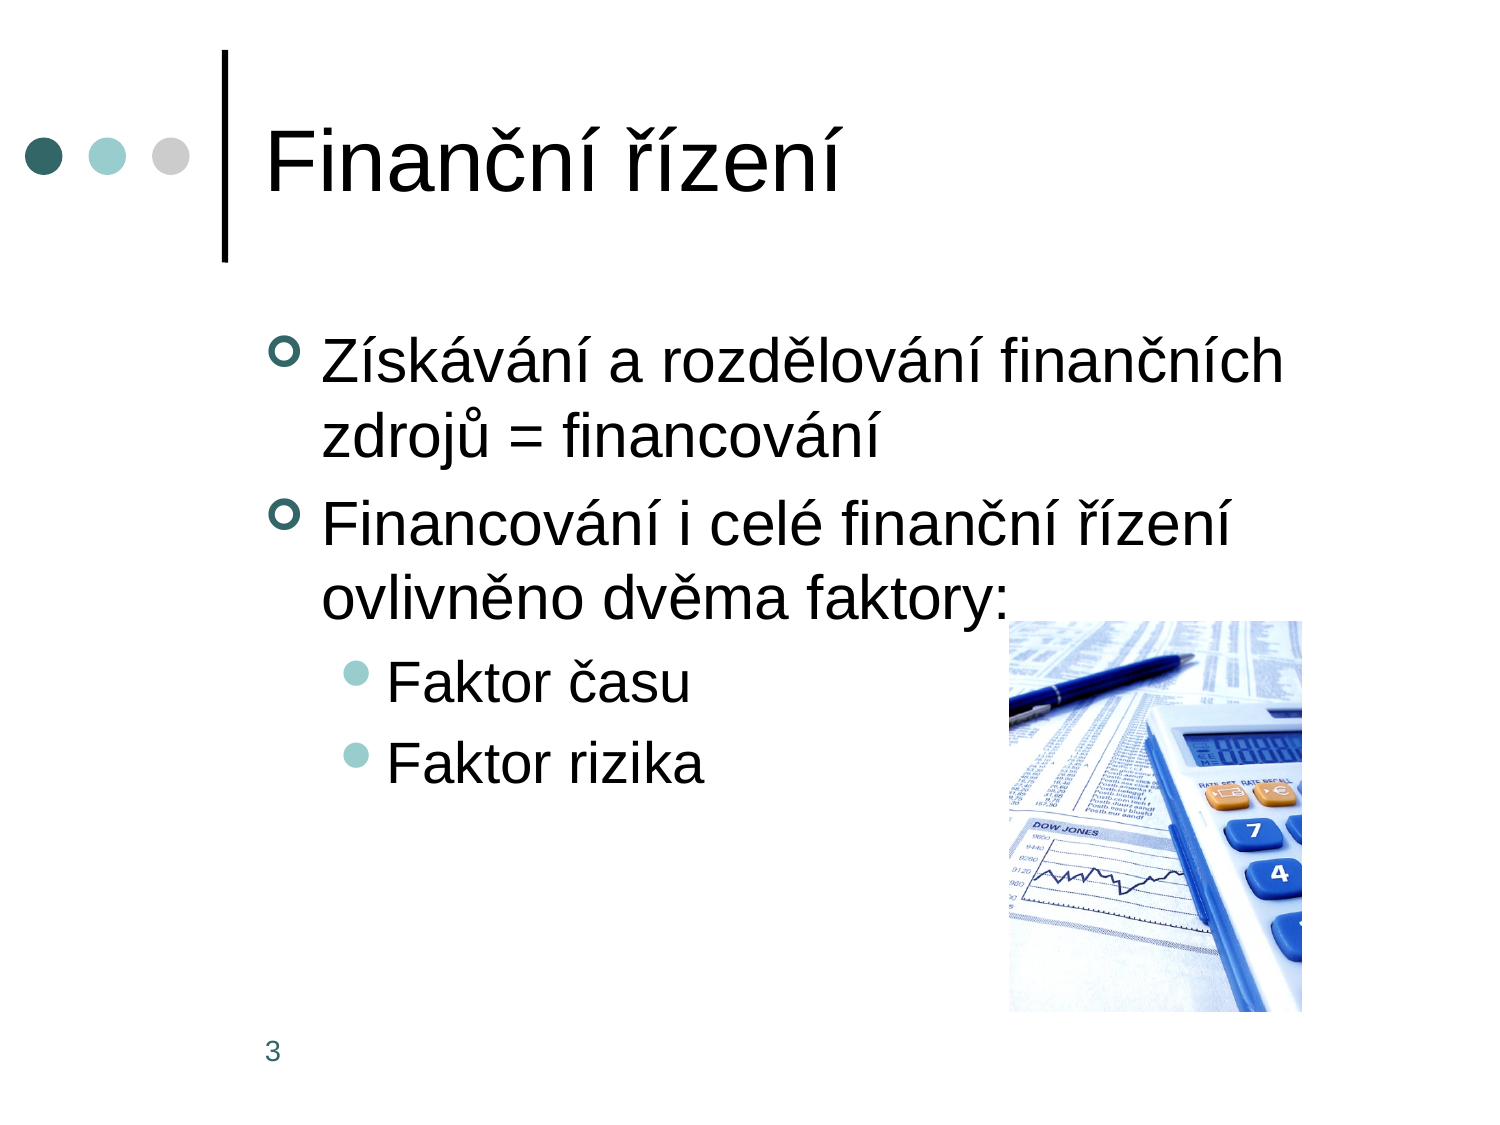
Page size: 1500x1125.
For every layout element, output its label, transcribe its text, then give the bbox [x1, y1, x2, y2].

list Získávání a rozdělování finančních zdrojů = financování Financování i celé finanční řízení ovlivněno dvěma faktory: Faktor času Faktor rizika [249, 312, 1401, 988]
title Finanční řízení [249, 30, 1401, 282]
slide_number 3 [249, 1024, 463, 1101]
picture [1009, 621, 1302, 1012]
